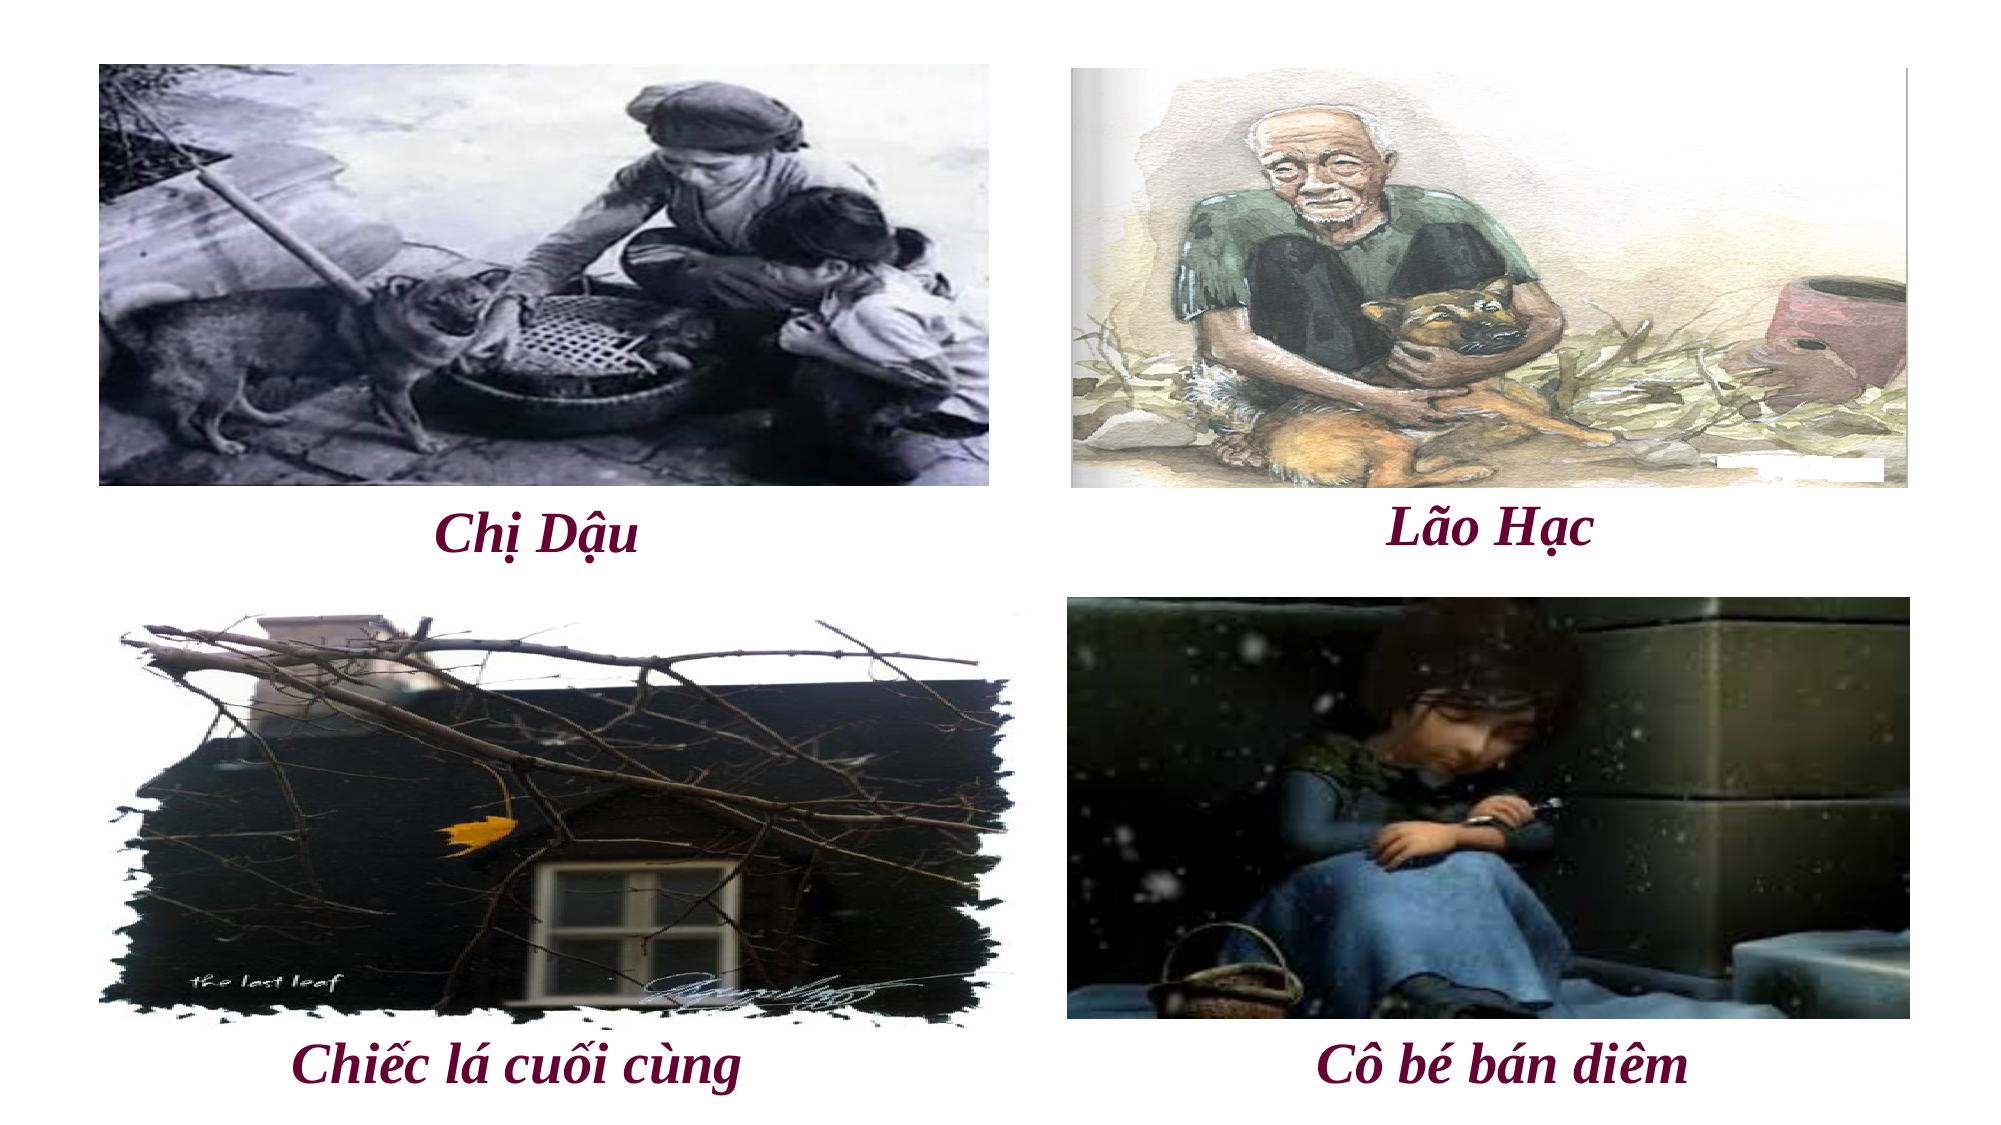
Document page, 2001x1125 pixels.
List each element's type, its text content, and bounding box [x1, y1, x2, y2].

picture [99, 64, 990, 486]
text_box Chiếc lá cuối cùng [181, 1037, 854, 1103]
picture [1067, 66, 1911, 488]
picture [1067, 597, 1911, 1019]
text_box Chị Dậu [182, 493, 907, 607]
text_box Lão Hạc [1154, 495, 1828, 565]
text_box Cô bé bán diêm [1191, 1026, 1830, 1103]
picture [99, 608, 1029, 1030]
